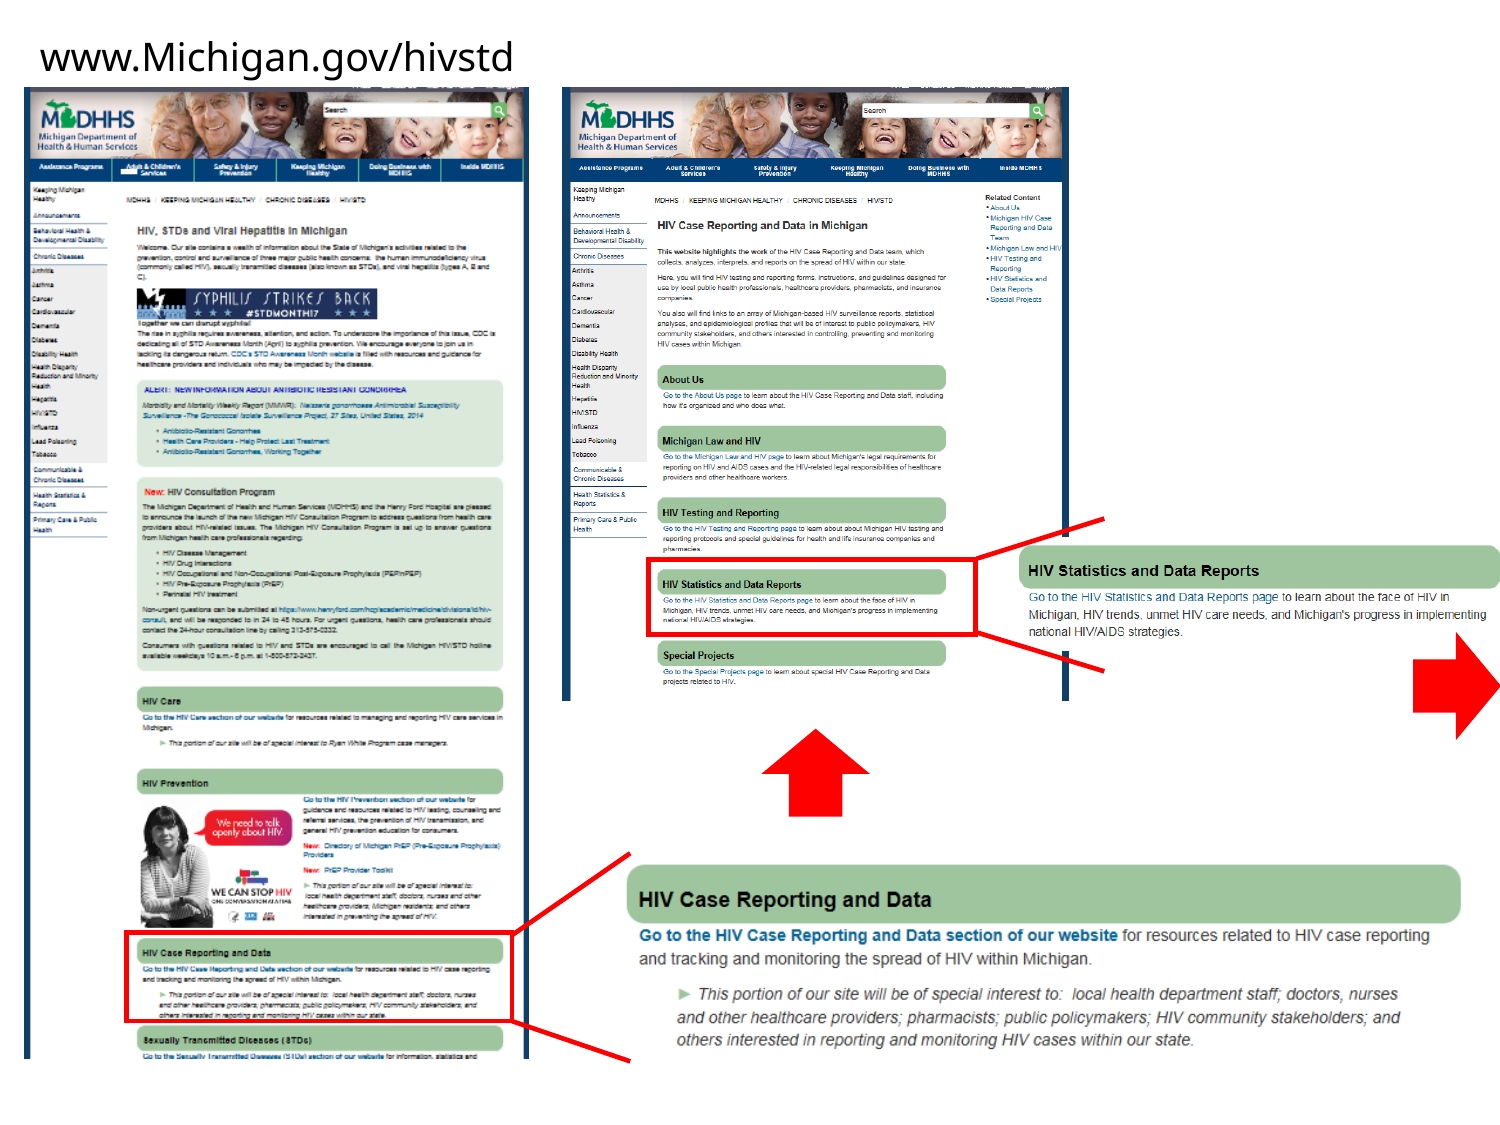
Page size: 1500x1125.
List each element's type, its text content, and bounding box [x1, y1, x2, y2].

title - [103, 59, 1397, 278]
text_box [562, 87, 1069, 816]
text_box [1413, 672, 1500, 741]
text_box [126, 853, 1475, 1062]
picture [24, 87, 529, 1059]
text_box www.Michigan.gov/hivstd [24, 29, 685, 87]
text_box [648, 518, 1500, 672]
